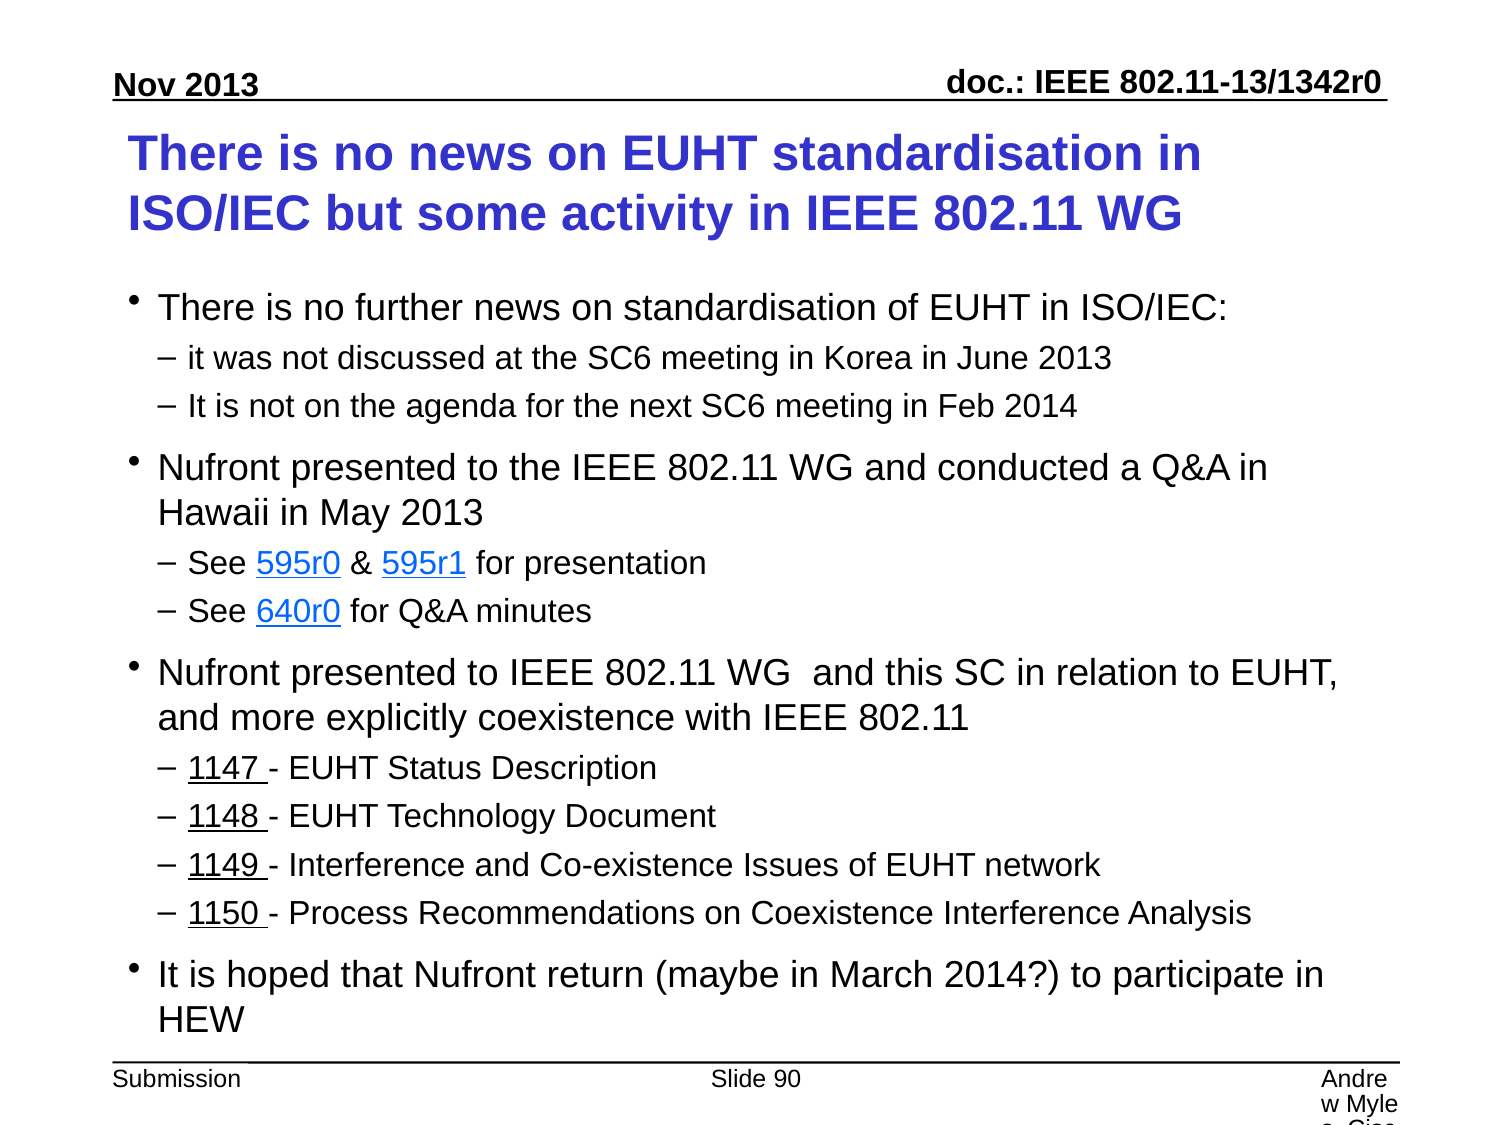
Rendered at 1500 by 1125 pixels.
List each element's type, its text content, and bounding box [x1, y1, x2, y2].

slide_number Slide 90 [709, 1061, 803, 1093]
footer Andrew Myles, Cisco [1320, 1061, 1402, 1093]
list There is no further news on standardisation of EUHT in ISO/IEC: it was not discussed at the SC6 meeting in Korea in June 2013 It is not on the agenda for the next SC6 meeting in Feb 2014 Nufront presented to the IEEE 802.11 WG and conducted a Q&A in Hawaii in May 2013 See 595r0 & 595r1 for presentation See 640r0 for Q&A minutes Nufront presented to IEEE 802.11 WG and this SC in relation to EUHT, and more explicitly coexistence with IEEE 802.11 1147 - EUHT Status Description 1148 - EUHT Technology Document 1149 - Interference and Co-existence Issues of EUHT network 1150 - Process Recommendations on Coexistence Interference Analysis It is hoped that Nufront return (maybe in March 2014?) to participate in HEW [112, 275, 1388, 950]
title There is no news on EUHT standardisation in ISO/IEC but some activity in IEEE 802.11 WG [112, 112, 1388, 275]
